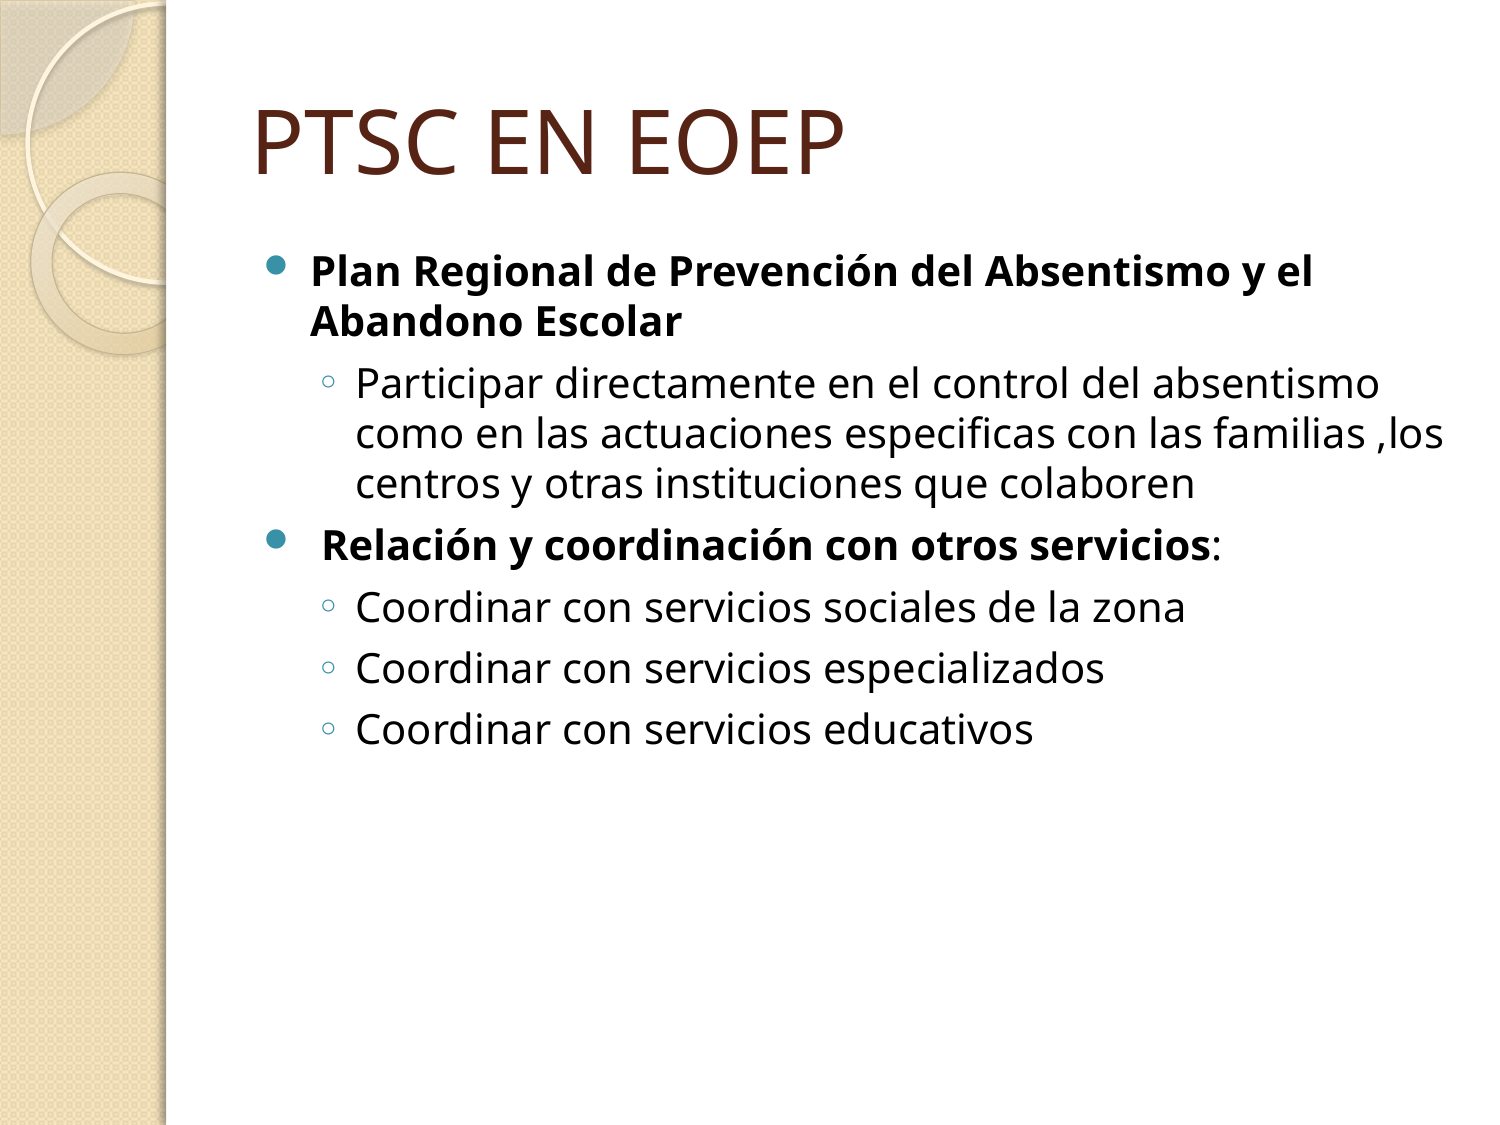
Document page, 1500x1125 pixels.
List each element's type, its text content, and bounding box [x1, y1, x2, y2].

title PTSC EN EOEP [235, 45, 1466, 233]
list Plan Regional de Prevención del Absentismo y el Abandono Escolar Participar directamente en el control del absentismo como en las actuaciones especificas con las familias ,los centros y otras instituciones que colaboren Relación y coordinación con otros servicios: Coordinar con servicios sociales de la zona Coordinar con servicios especializados Coordinar con servicios educativos [235, 237, 1466, 1025]
